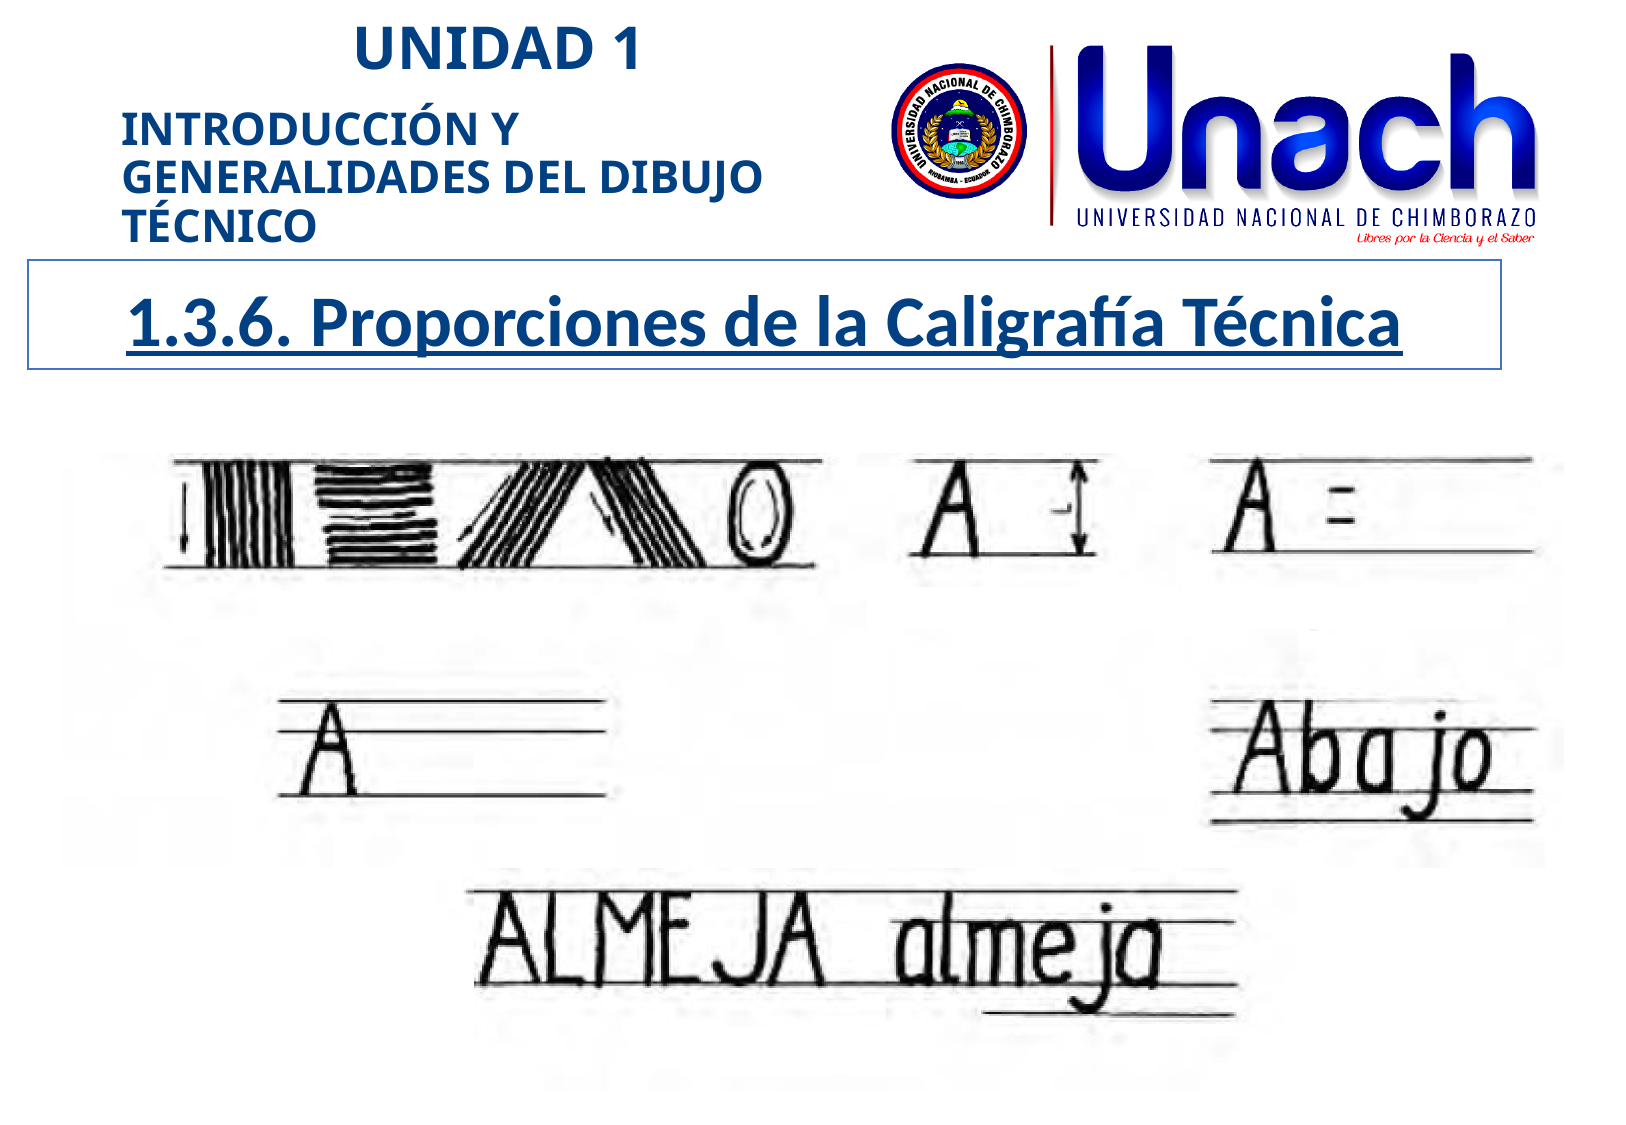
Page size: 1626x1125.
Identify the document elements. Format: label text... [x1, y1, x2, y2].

picture [860, 27, 1553, 265]
picture [8, 421, 1625, 1092]
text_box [38, 588, 1506, 1075]
text_box UNIDAD 1 [337, 10, 841, 90]
text_box INTRODUCCIÓN Y GENERALIDADES DEL DIBUJO TÉCNICO [106, 96, 851, 259]
text_box 1.3.6. Proporciones de la Caligrafía Técnica [27, 259, 1502, 370]
